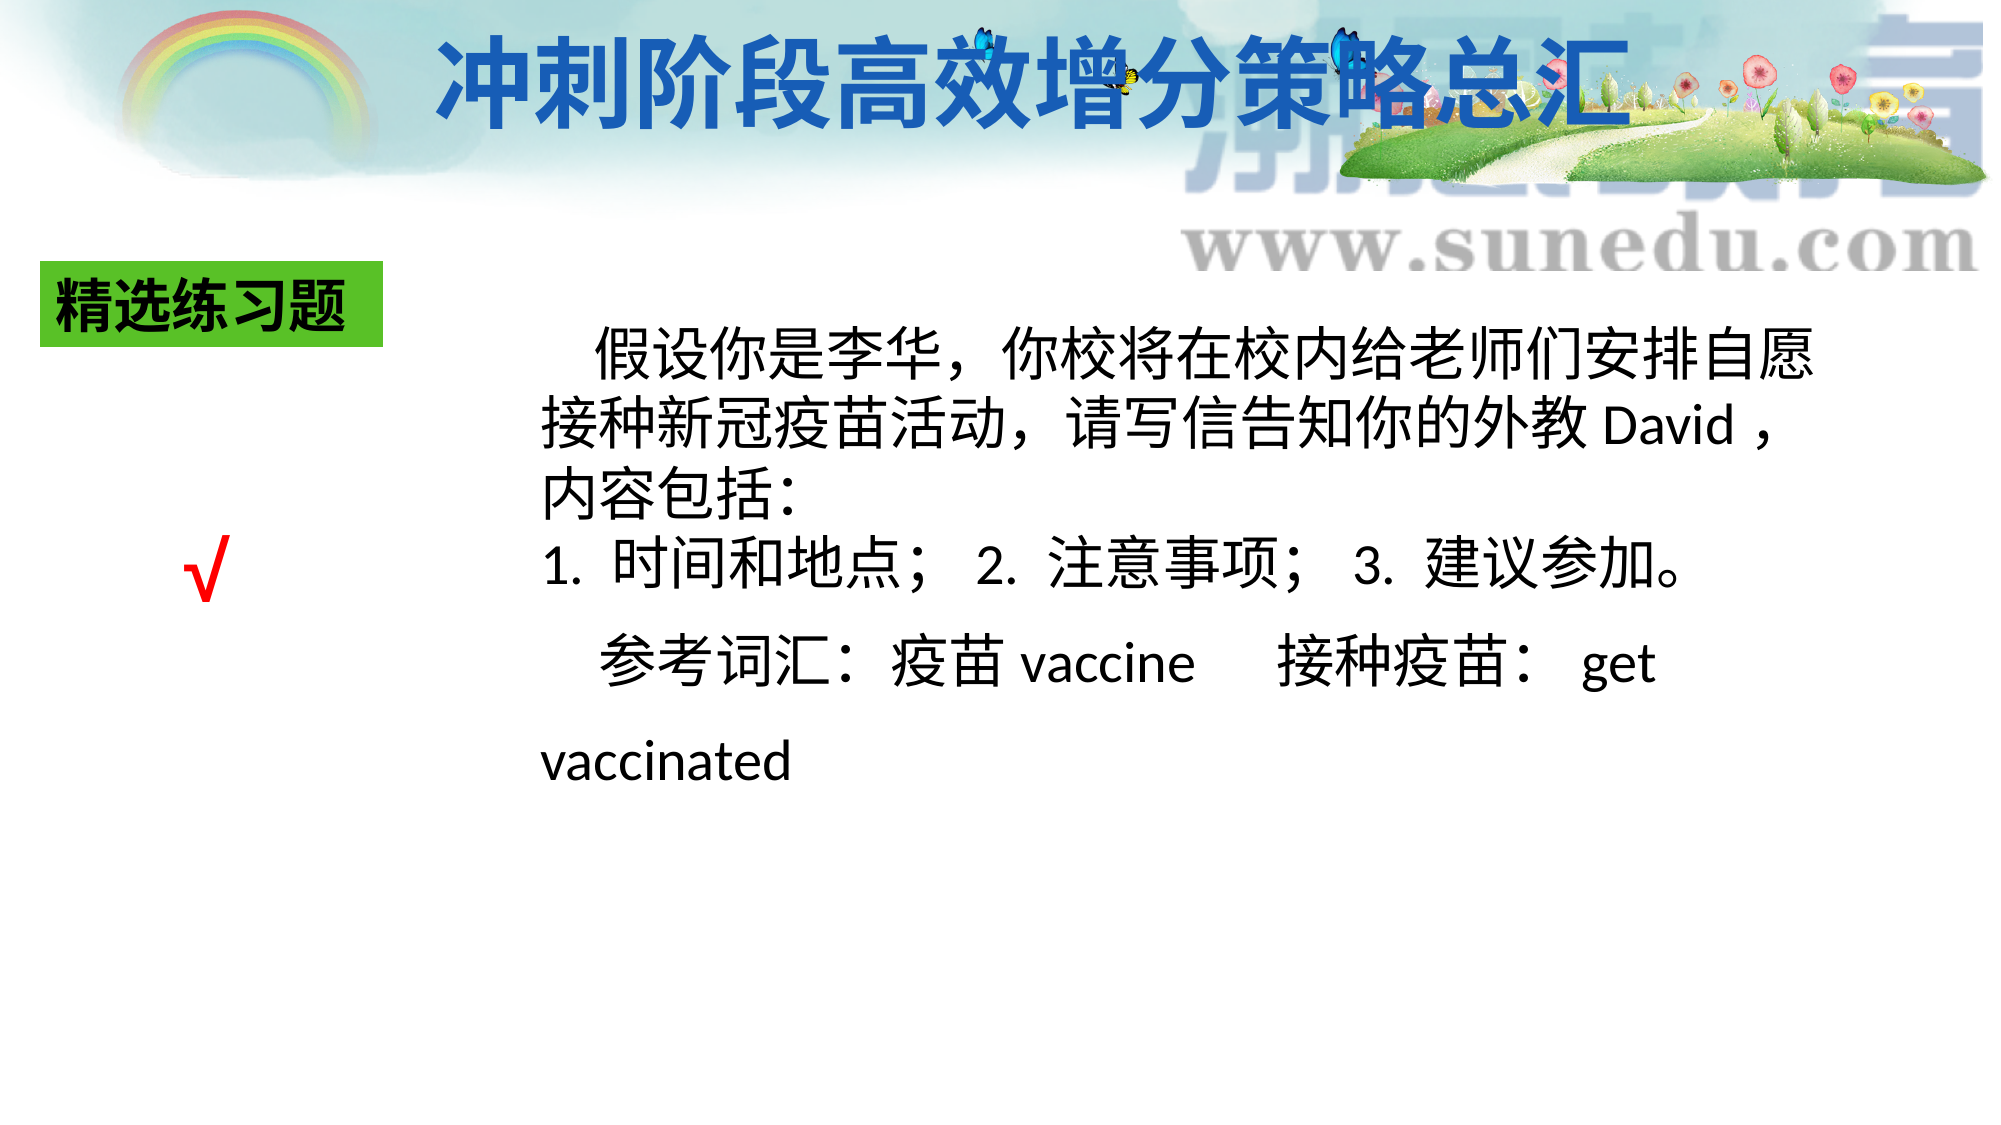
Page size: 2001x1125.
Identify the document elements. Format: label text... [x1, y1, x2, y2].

picture [0, 0, 2001, 225]
text_box 精选练习题 [40, 261, 383, 347]
text_box 冲刺阶段高效增分策略总汇 [418, 225, 2000, 268]
text_box √ [170, 510, 364, 626]
text_box 假设你是李华，你校将在校内给老师们安排自愿接种新冠疫苗活动，请写信告知你的外教David，内容包括： 1. 时间和地点；2. 注意事项；3. 建议参加。 参考词汇：疫苗vaccine 接种疫苗：get vaccinated [525, 309, 1868, 800]
